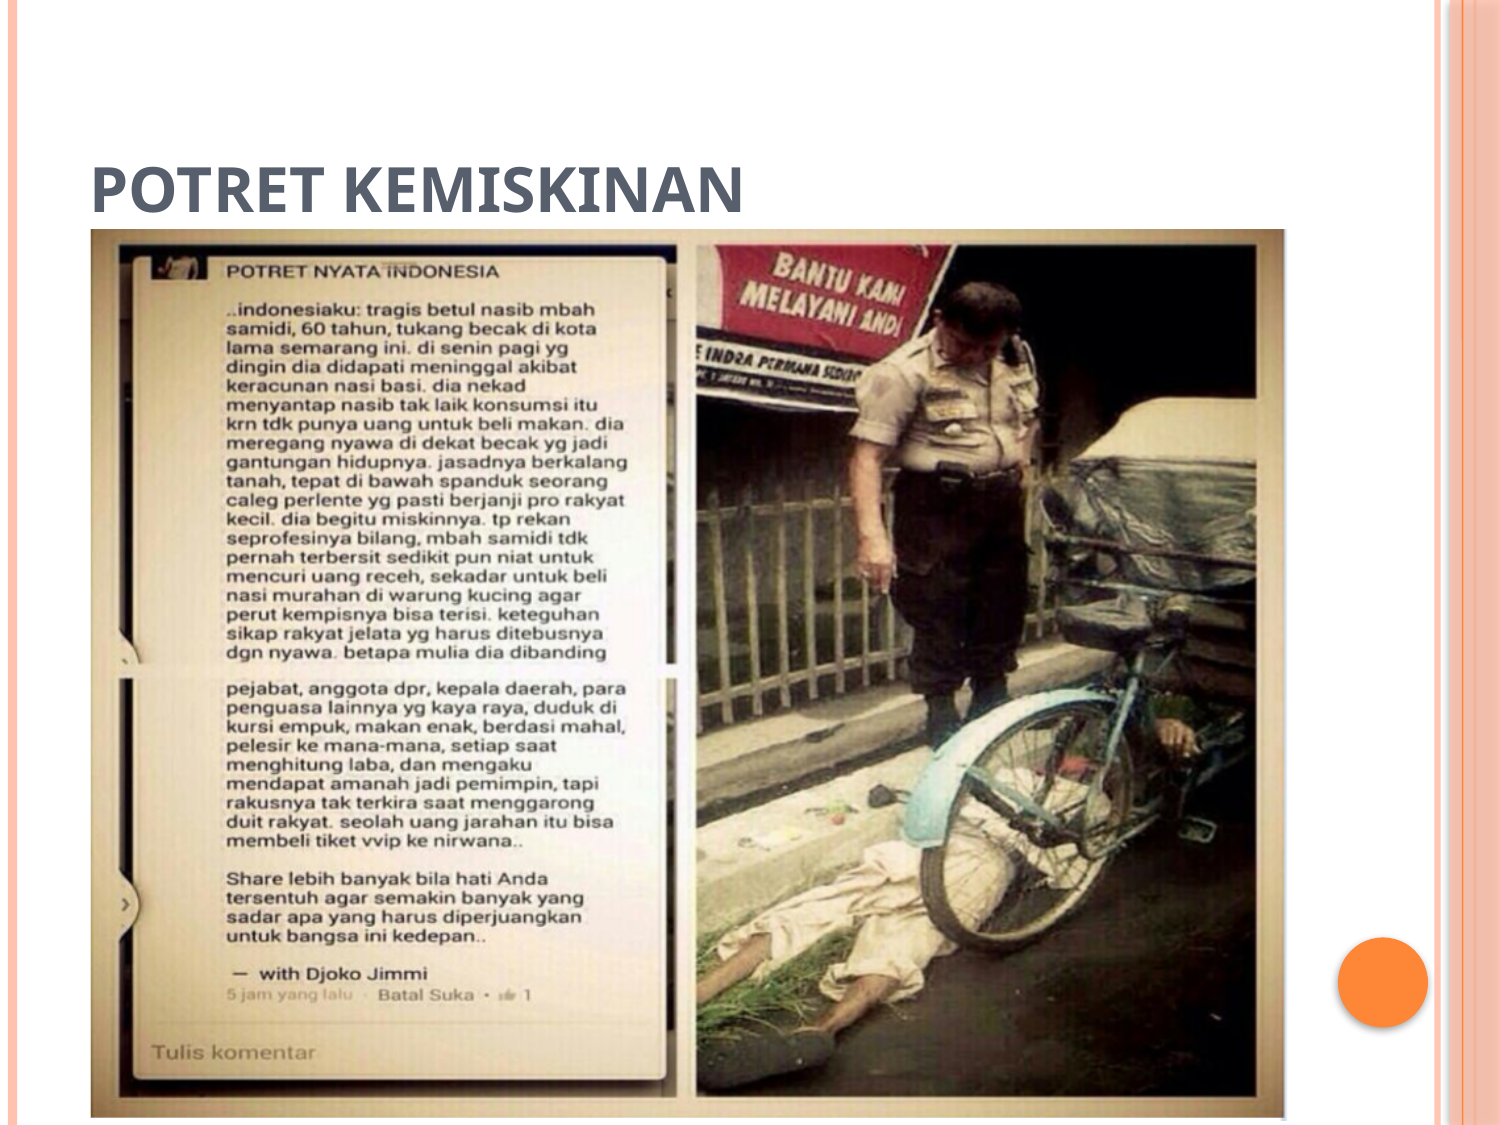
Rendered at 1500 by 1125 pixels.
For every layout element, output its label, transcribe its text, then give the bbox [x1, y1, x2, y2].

title Potret Kemiskinan [75, 45, 1300, 233]
picture [86, 228, 1290, 1122]
